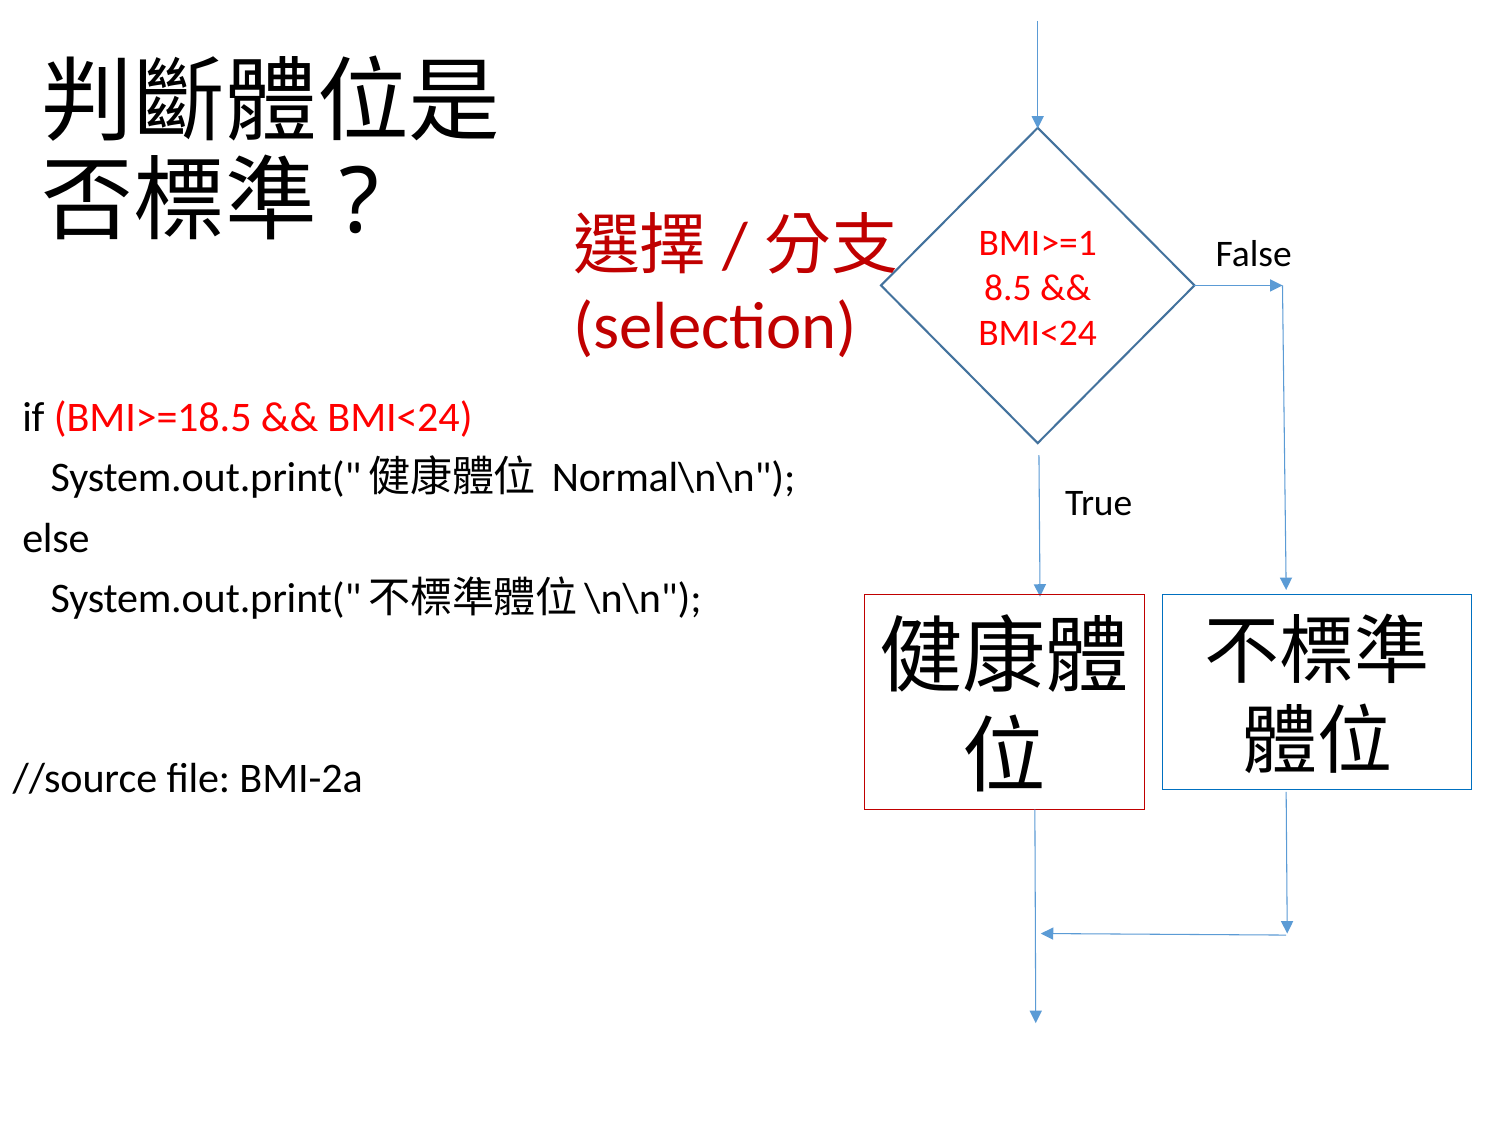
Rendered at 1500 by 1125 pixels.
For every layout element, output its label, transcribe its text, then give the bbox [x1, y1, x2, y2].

text_box 選擇/分支 (selection) [558, 194, 913, 369]
text_box False [1200, 222, 1307, 282]
text_box BMI>=18.5 && BMI<24 [913, 127, 1196, 445]
list if (BMI>=18.5 && BMI<24) System.out.print("健康體位 Normal\n\n"); else System.out.print("不標準體位\n\n"); //source file: BMI-2a [0, 388, 1134, 814]
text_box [1282, 285, 1287, 590]
text_box 不標準體位 [1162, 594, 1472, 790]
title 判斷體位是否標準? [26, 44, 527, 263]
text_box True [1050, 470, 1148, 530]
text_box 健康體位 [864, 594, 1145, 810]
